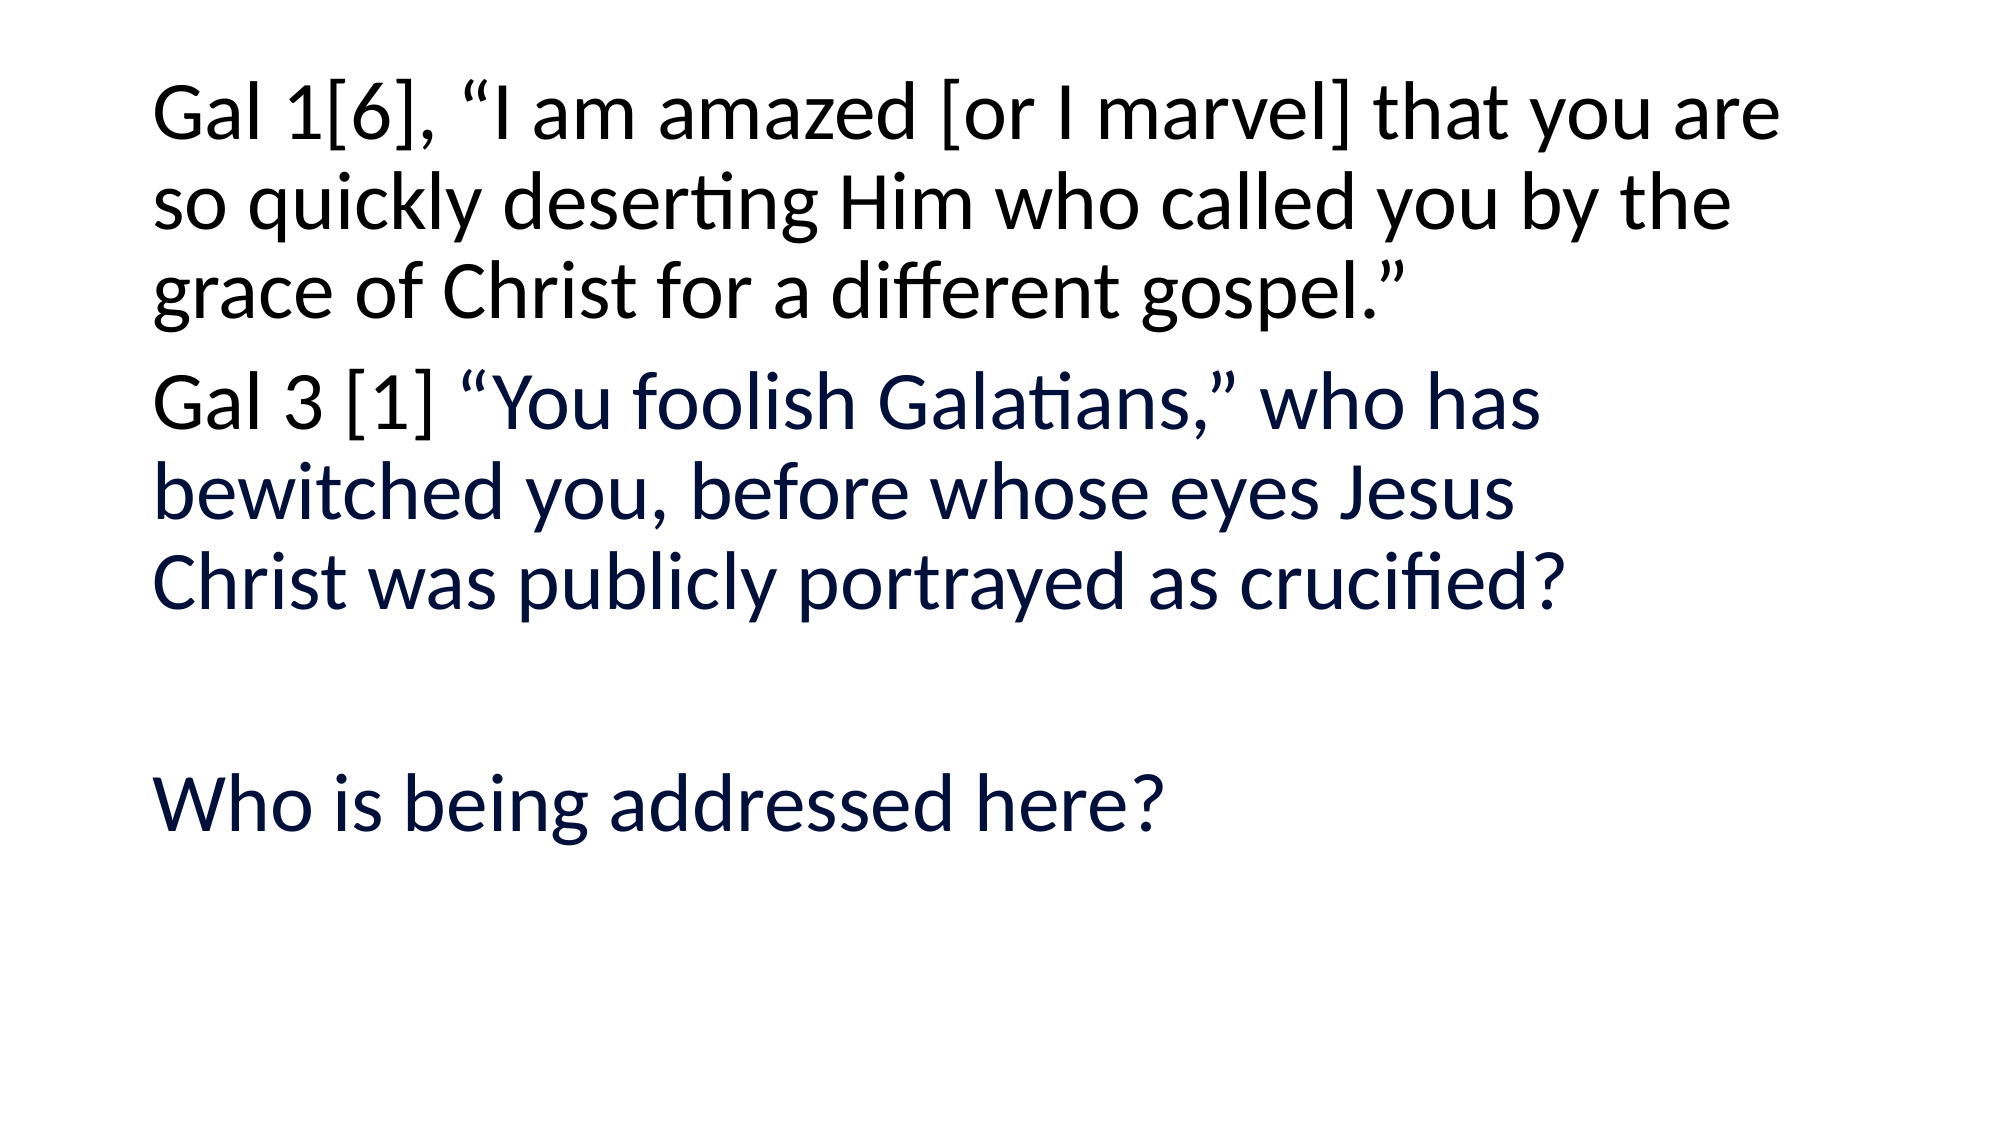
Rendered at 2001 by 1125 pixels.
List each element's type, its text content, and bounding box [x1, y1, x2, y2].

list Gal 1[6], “I am amazed [or I marvel] that you are so quickly deserting Him who called you by the grace of Christ for a different gospel.” Gal 3 [1] “You foolish Galatians,” who has bewitched you, before whose eyes Jesus Christ was publicly portrayed as crucified? Who is being addressed here? [137, 59, 1863, 1014]
